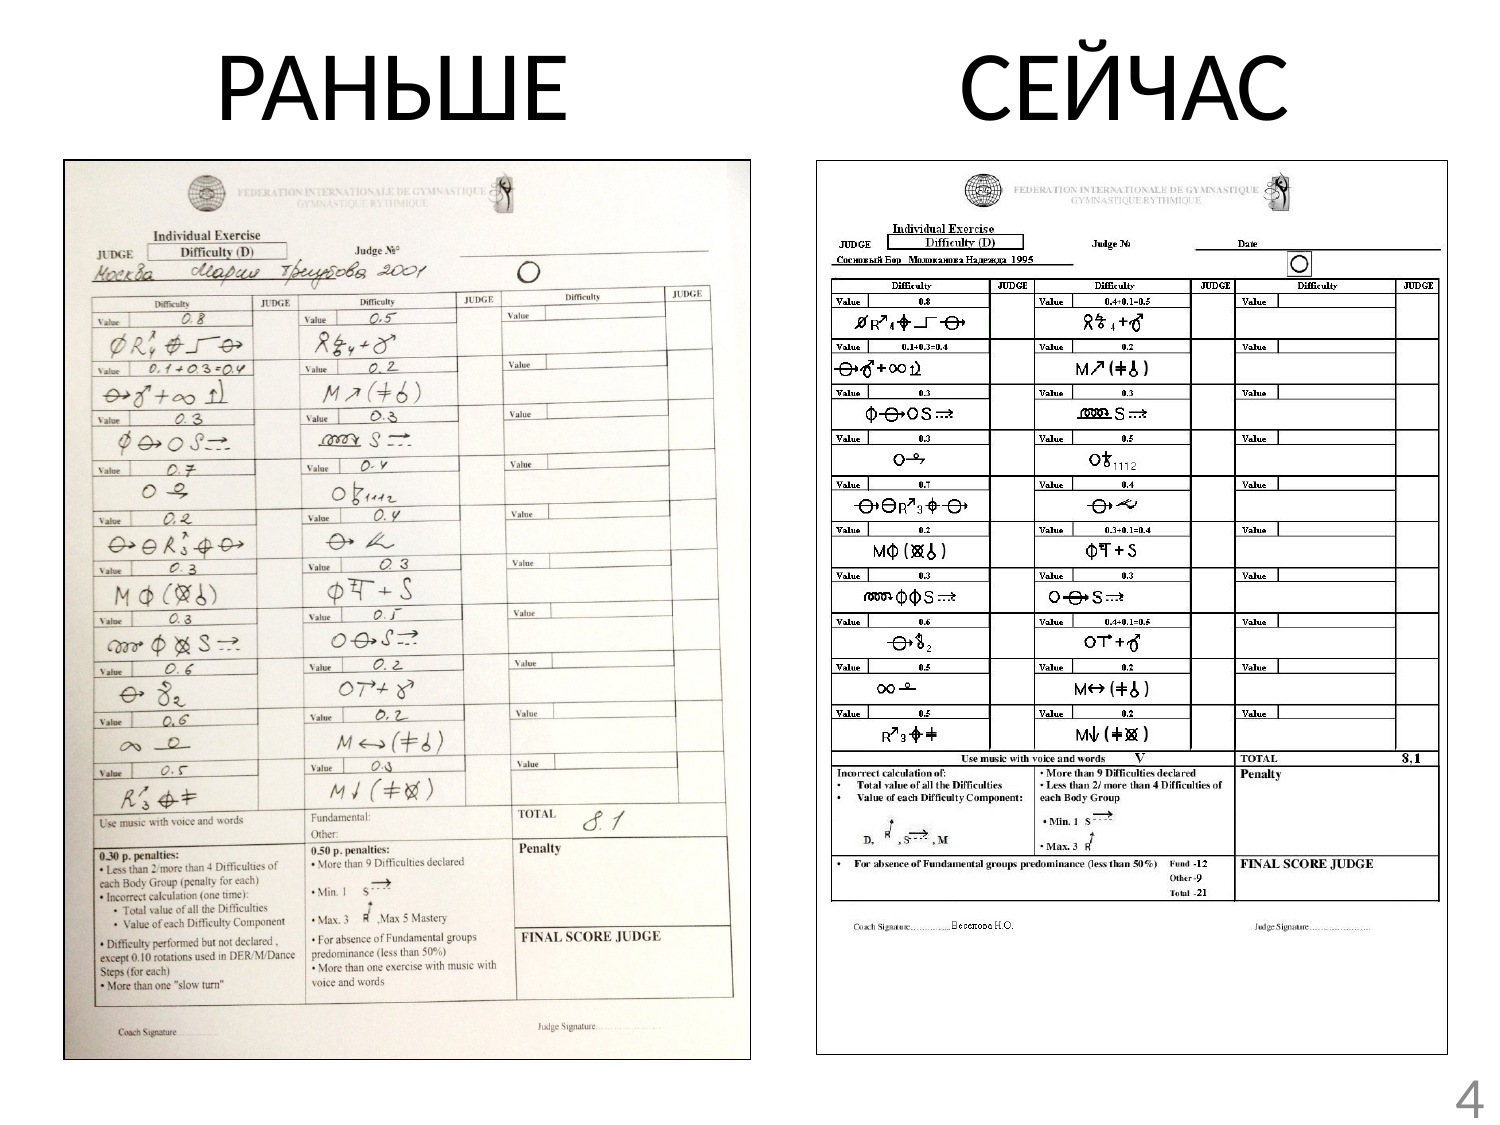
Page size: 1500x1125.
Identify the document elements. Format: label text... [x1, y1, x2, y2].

picture [815, 160, 1448, 1055]
text_box РАНЬШЕ [17, 12, 749, 148]
picture [64, 160, 751, 1059]
text_box СЕЙЧАС [749, 12, 1500, 148]
slide_number 4 [1149, 1065, 1500, 1125]
